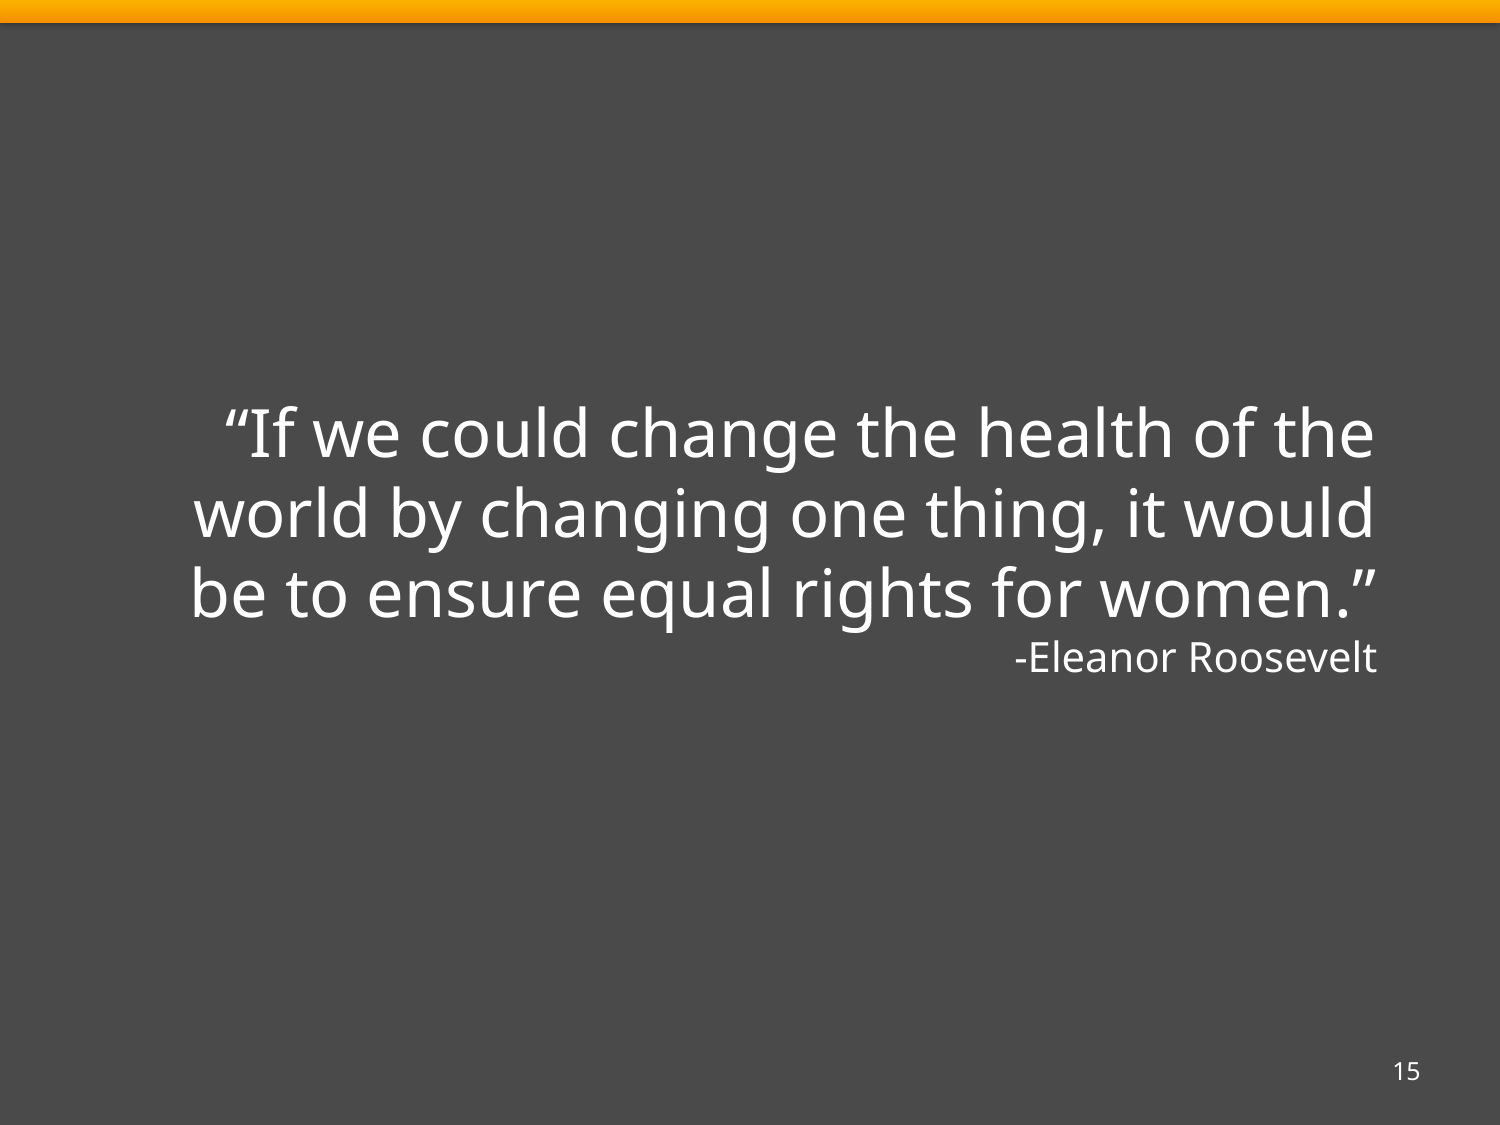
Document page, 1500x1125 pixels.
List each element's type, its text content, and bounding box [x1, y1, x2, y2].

slide_number 15 [1330, 1042, 1436, 1103]
list “If we could change the health of the world by changing one thing, it would be to ensure equal rights for women.” -Eleanor Roosevelt [105, 383, 1393, 763]
